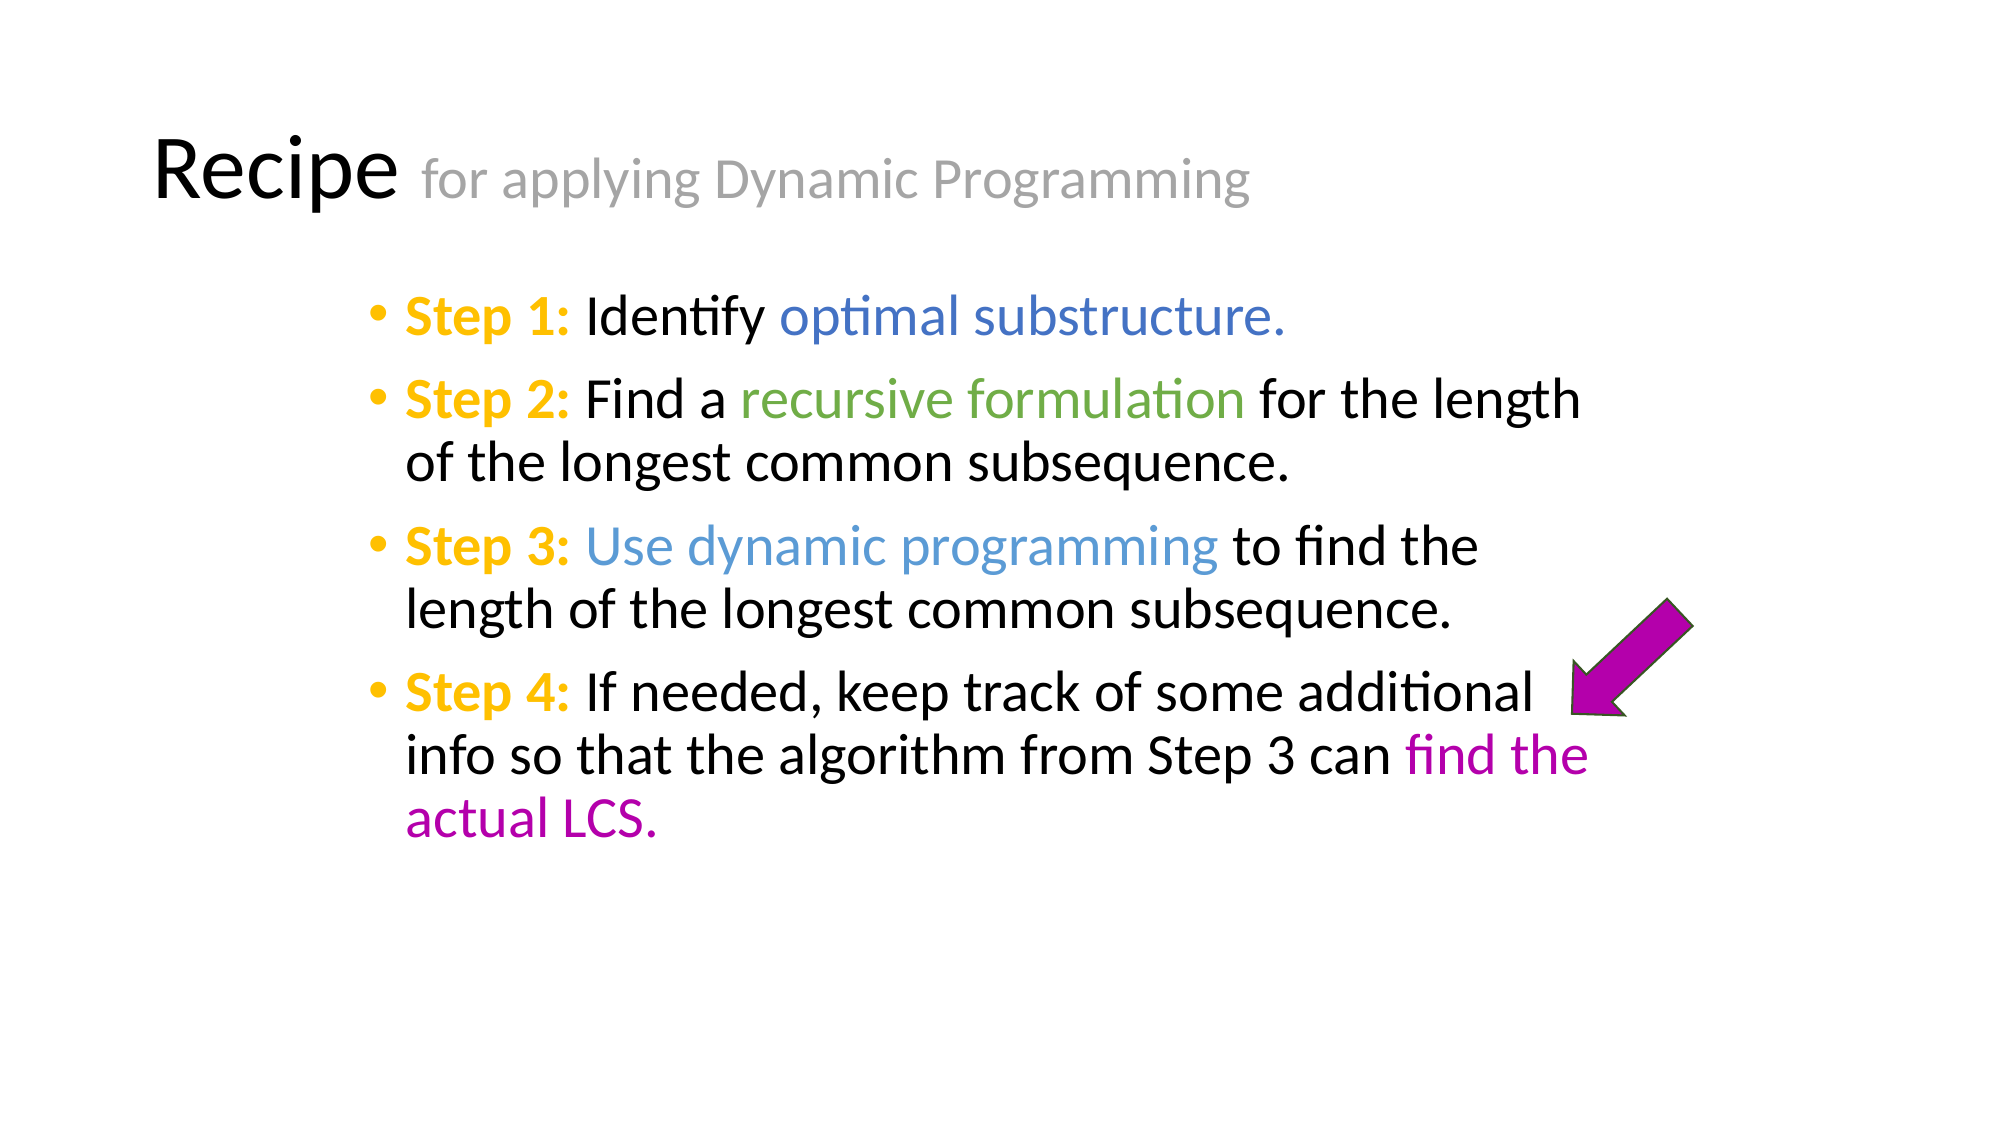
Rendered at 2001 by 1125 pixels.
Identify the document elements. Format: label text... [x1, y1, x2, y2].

text_box [1571, 598, 1693, 716]
list Step 1: Identify optimal substructure. Step 2: Find a recursive formulation for the length of the longest common subsequence. Step 3: Use dynamic programming to find the length of the longest common subsequence. Step 4: If needed, keep track of some additional info so that the algorithm from Step 3 can find the actual LCS. [353, 277, 1647, 1125]
title Recipe for applying Dynamic Programming [137, 59, 1863, 278]
